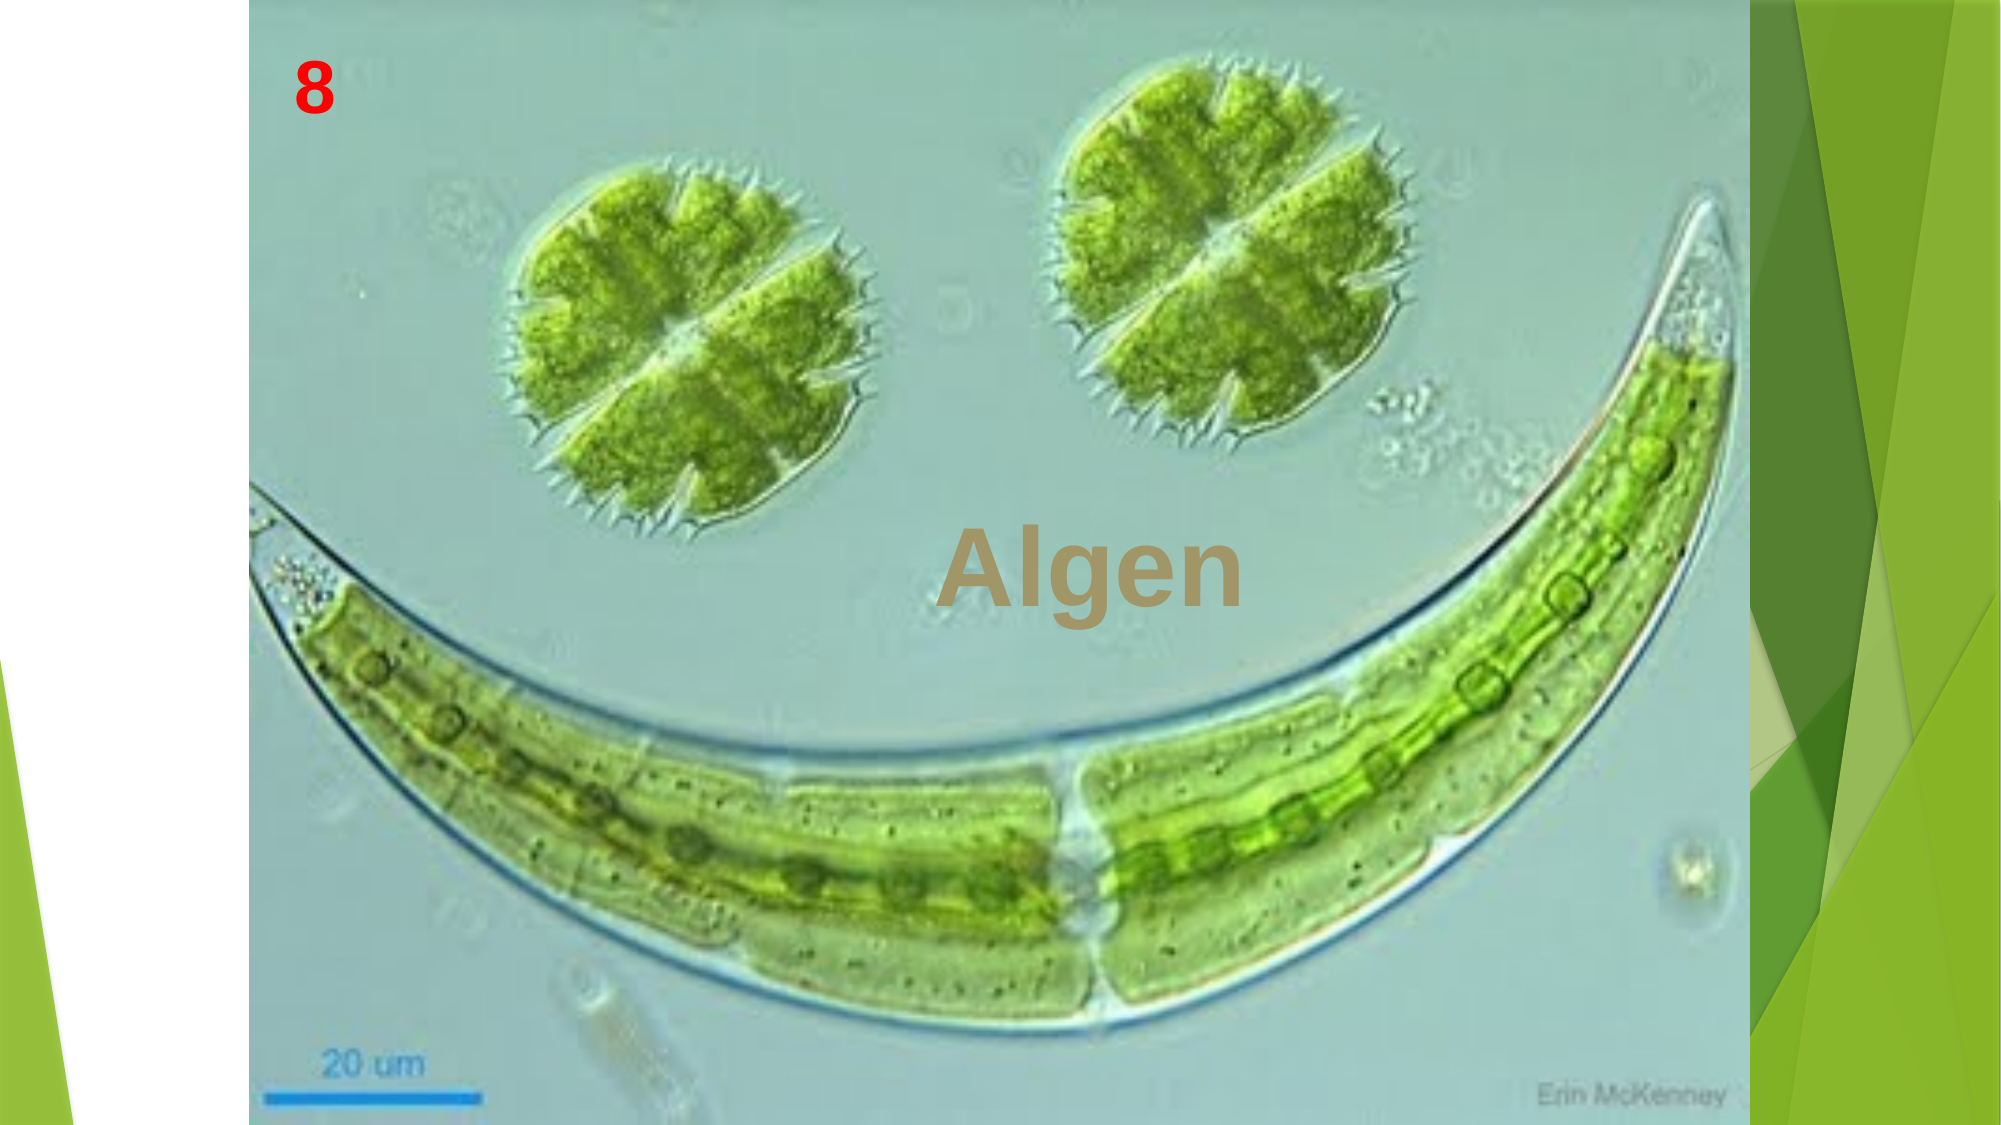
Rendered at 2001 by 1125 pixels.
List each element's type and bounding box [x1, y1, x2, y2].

picture [249, 0, 1751, 1125]
